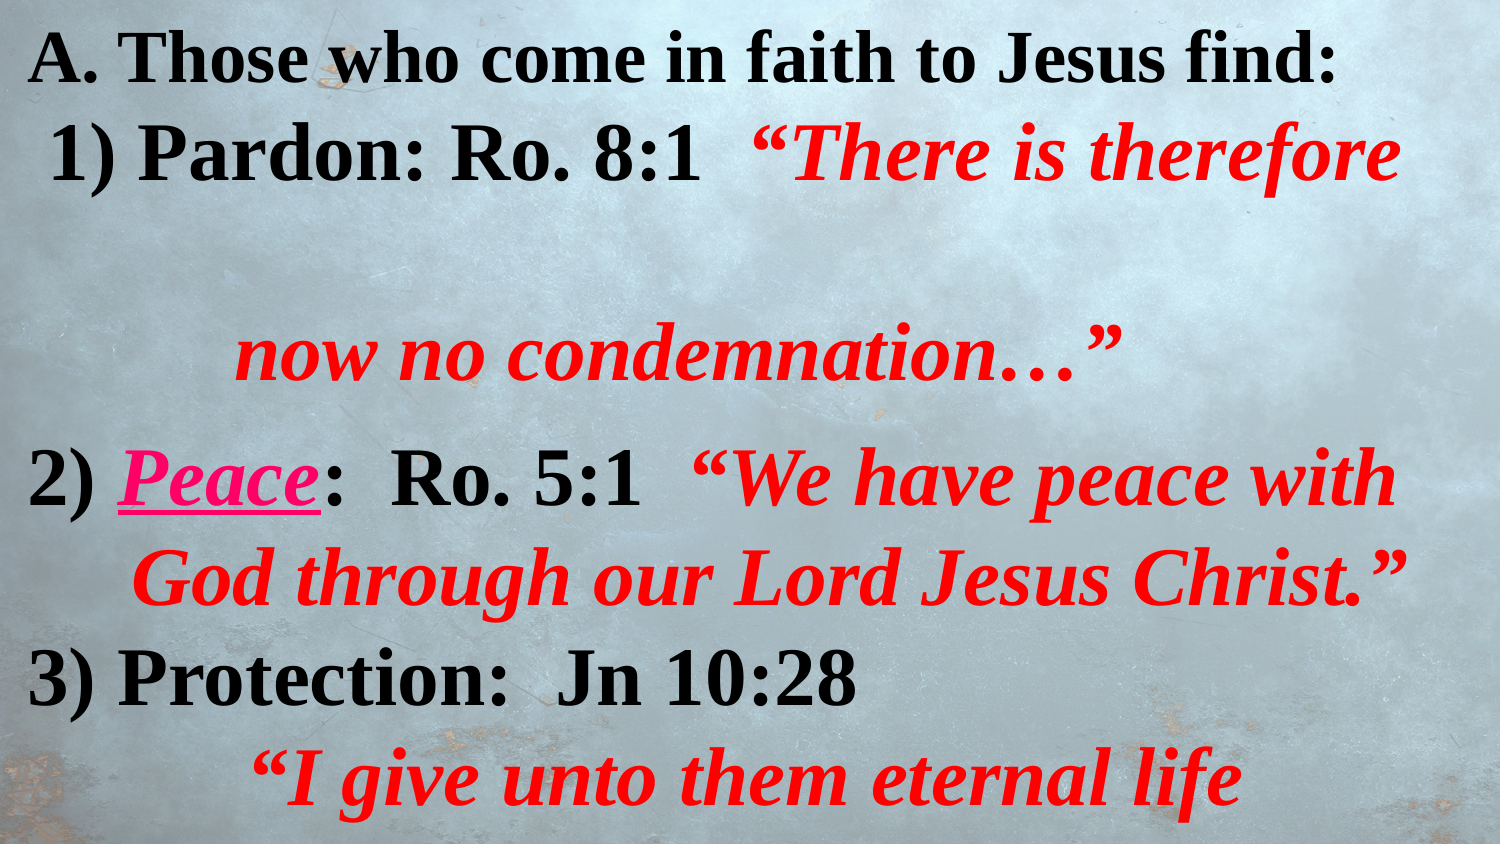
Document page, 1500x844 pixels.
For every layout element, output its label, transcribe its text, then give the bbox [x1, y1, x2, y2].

text_box A. Those who come in faith to Jesus find: 1) Pardon: Ro. 8:1 “There is therefore now no condemnation…” 2) Peace: Ro. 5:1 “We have peace with God through our Lord Jesus Christ.” 3) Protection: Jn 10:28 “I give unto them eternal life and they shall never perish…” [12, 0, 1500, 844]
